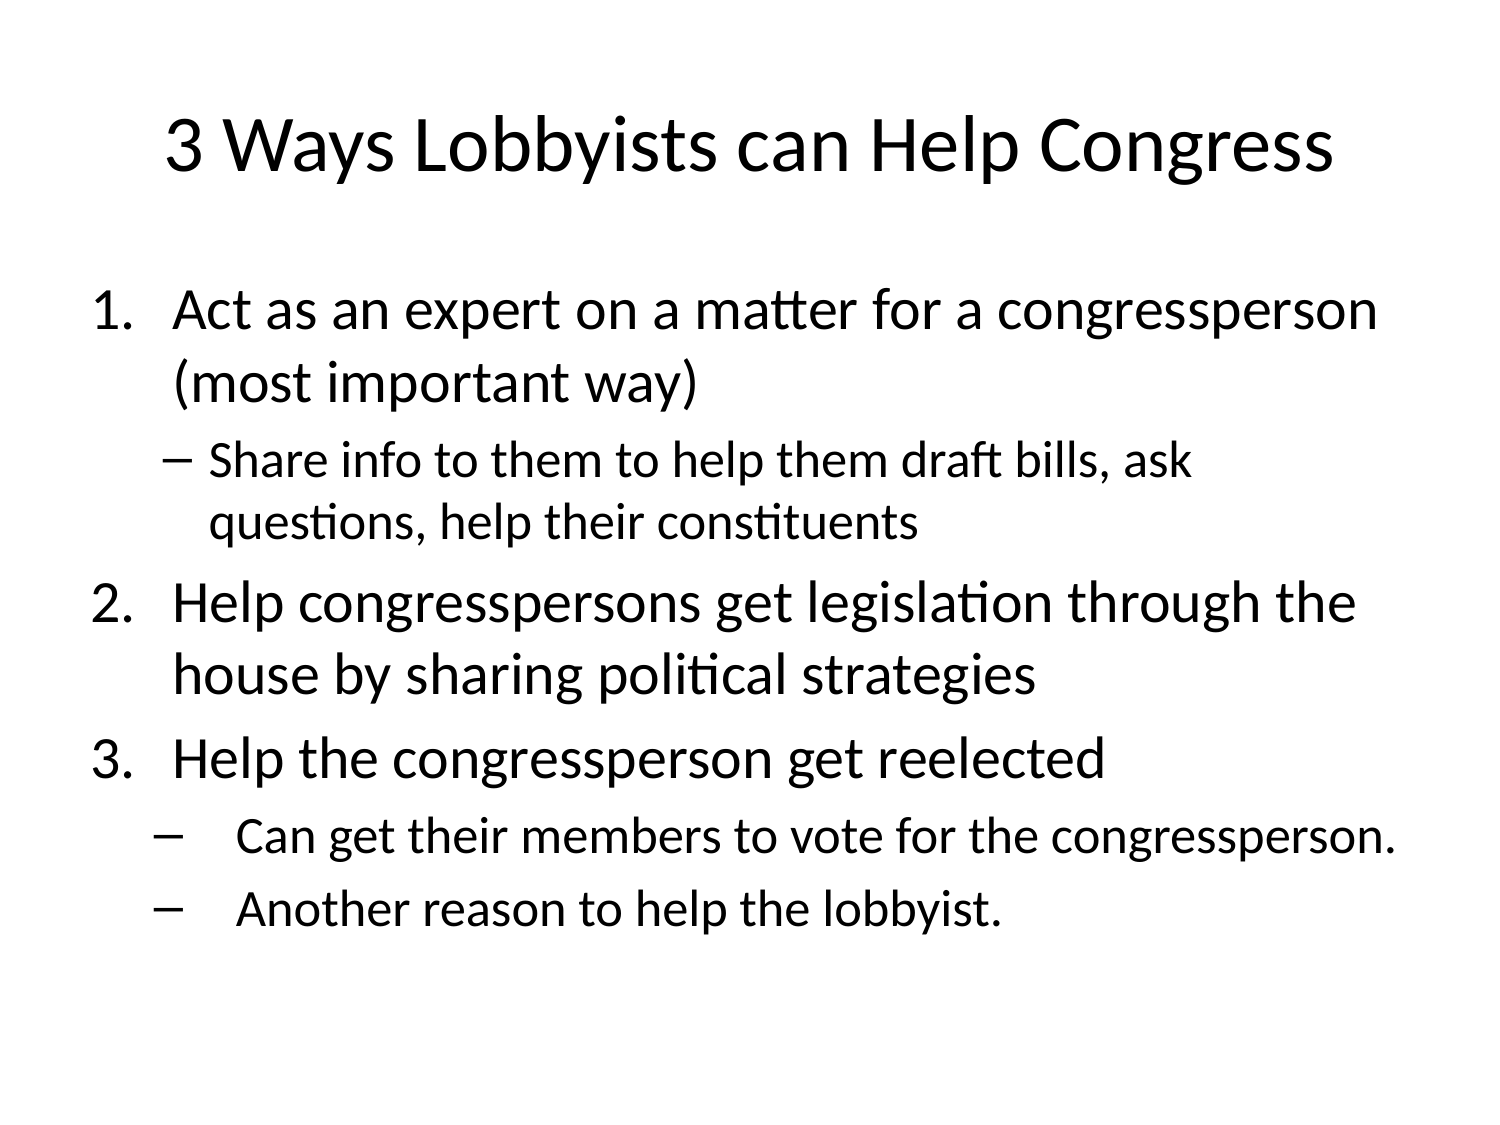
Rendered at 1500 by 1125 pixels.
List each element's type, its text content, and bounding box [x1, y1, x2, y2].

title 3 Ways Lobbyists can Help Congress [75, 45, 1425, 233]
list Act as an expert on a matter for a congressperson (most important way) Share info to them to help them draft bills, ask questions, help their constituents Help congresspersons get legislation through the house by sharing political strategies Help the congressperson get reelected Can get their members to vote for the congressperson. Another reason to help the lobbyist. [75, 262, 1425, 1005]
